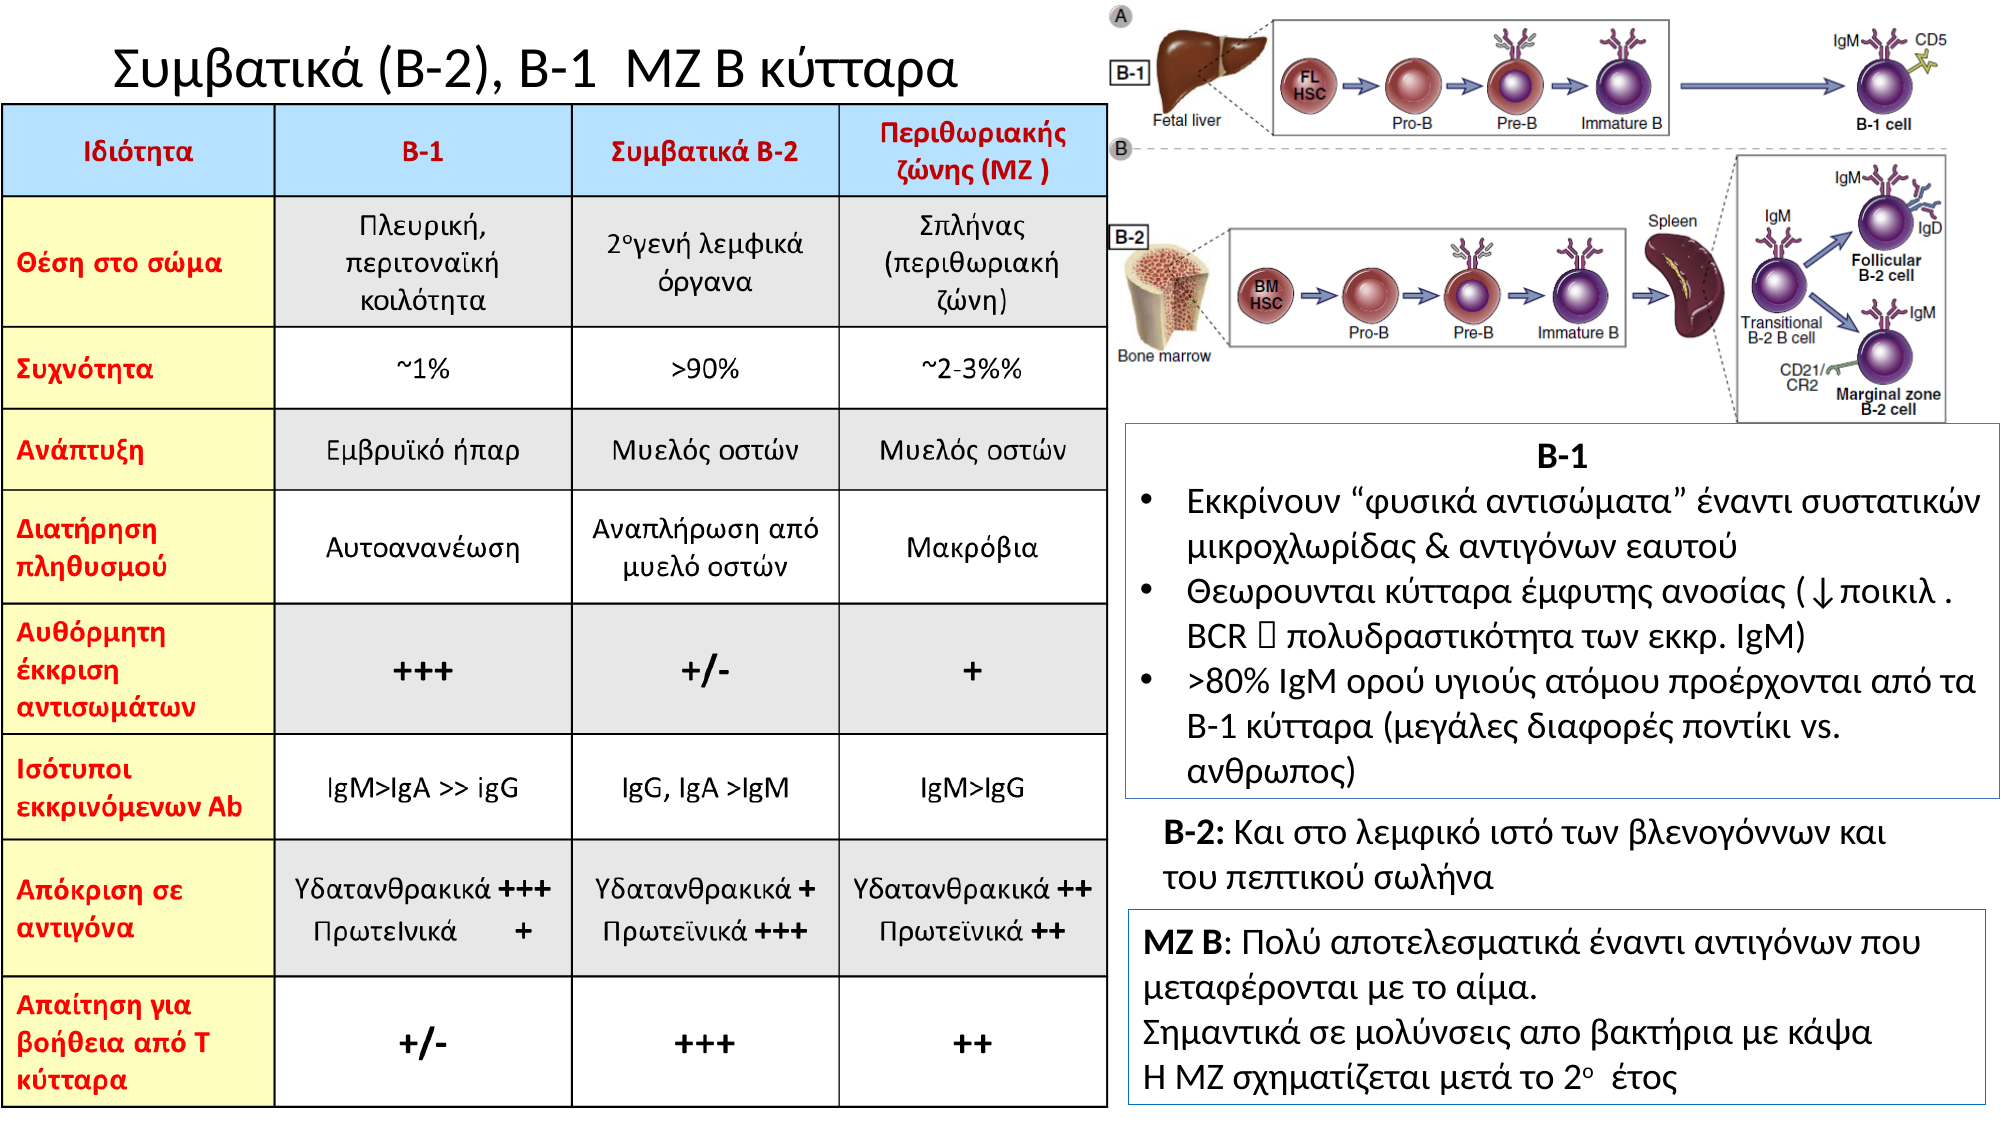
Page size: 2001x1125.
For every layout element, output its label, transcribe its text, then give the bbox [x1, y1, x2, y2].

picture [0, 0, 1956, 1116]
text_box Συμβατικά (Β-2), B-1 ΜΖ Β κύτταρα [98, 21, 974, 102]
text_box B-2: Και στο λεμφικό ιστό των βλενογόννων και του πεπτικού σωλήνα [1148, 799, 1960, 905]
text_box B-1 Εκκρίνουν “φυσικά αντισώματα” έναντι συστατικών μικροχλωρίδας & αντιγόνων εαυτού Θεωρουνται κύτταρα έμφυτης ανοσίας (↓ποικιλ . BCR  πολυδραστικότητα των εκκρ. IgM) >80% IgM ορού υγιούς ατόμου προέρχονται από τα Β-1 κύτταρα (μεγάλες διαφορές ποντίκι vs. ανθρωπος) [1125, 423, 2000, 799]
text_box MZ Β: Πολύ αποτελεσματικά έναντι αντιγόνων που μεταφέρονται με το αίμα. Σημαντικά σε μολύνσεις απο βακτήρια με κάψα H MZ σχηματίζεται μετά το 2ο έτος [1128, 909, 1986, 1105]
